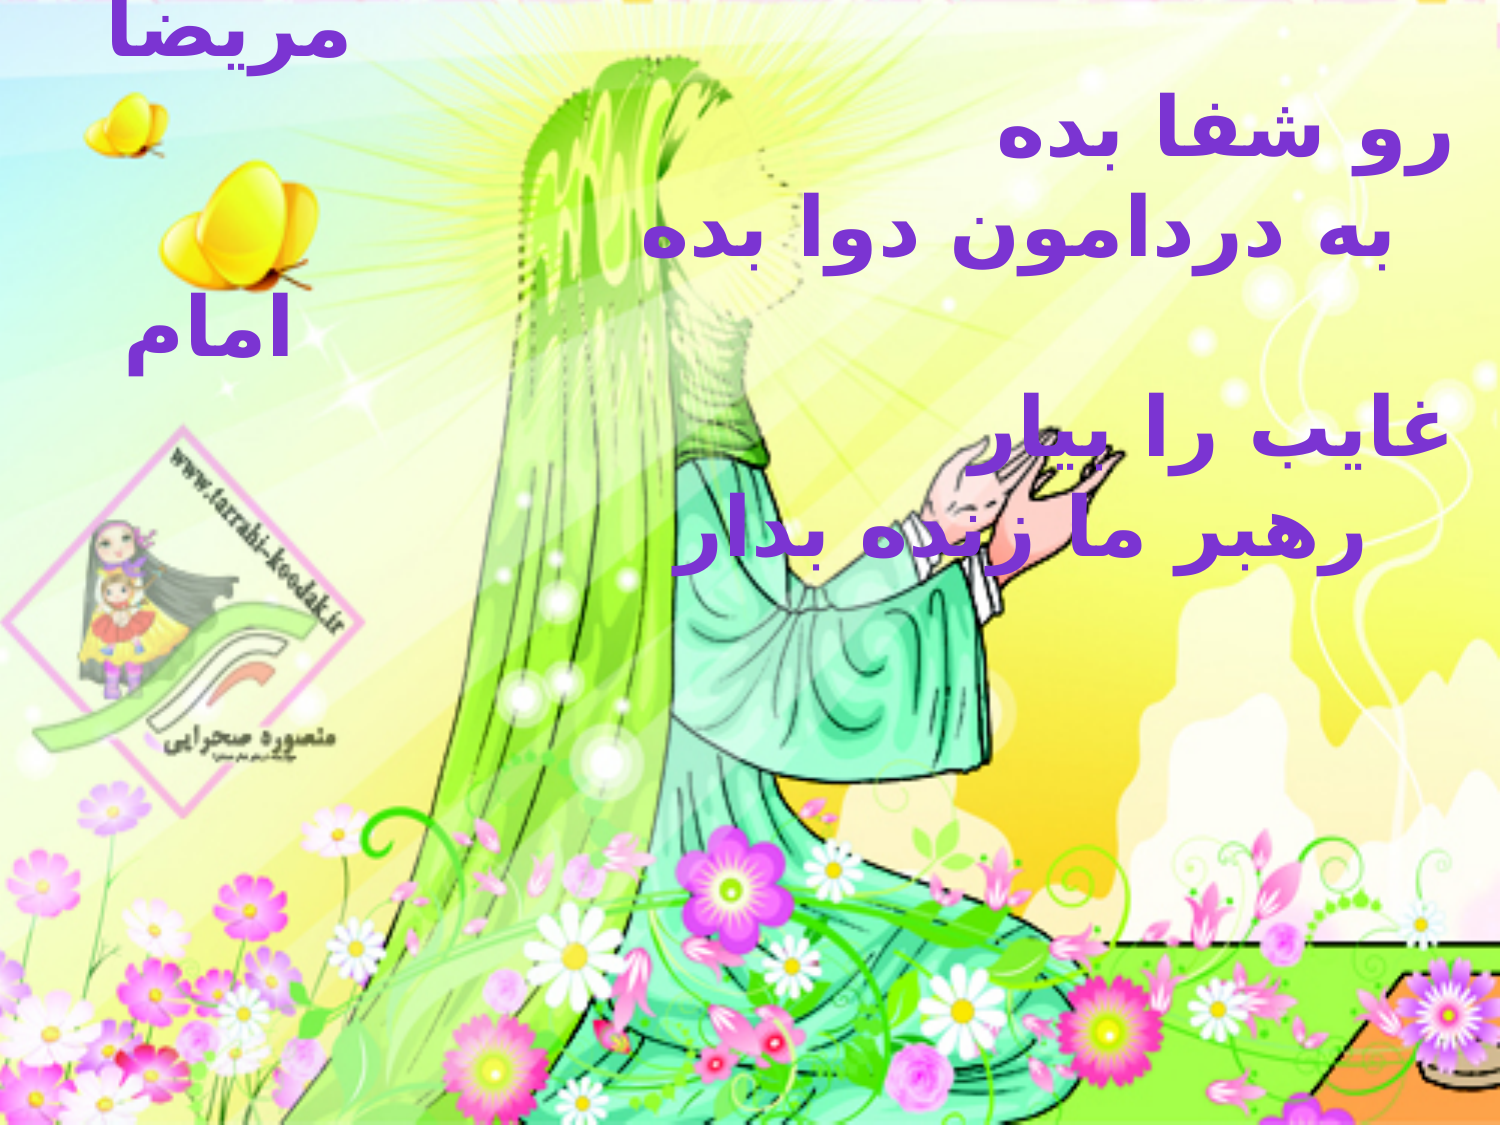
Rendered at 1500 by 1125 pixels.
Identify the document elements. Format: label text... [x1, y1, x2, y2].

picture [0, 0, 1500, 1125]
title خداي خوب و مهربون مريضا رو شفا بده به دردامون دوا بده امام غايب را بیار رهبر ما زنده بدار [53, 30, 1471, 681]
